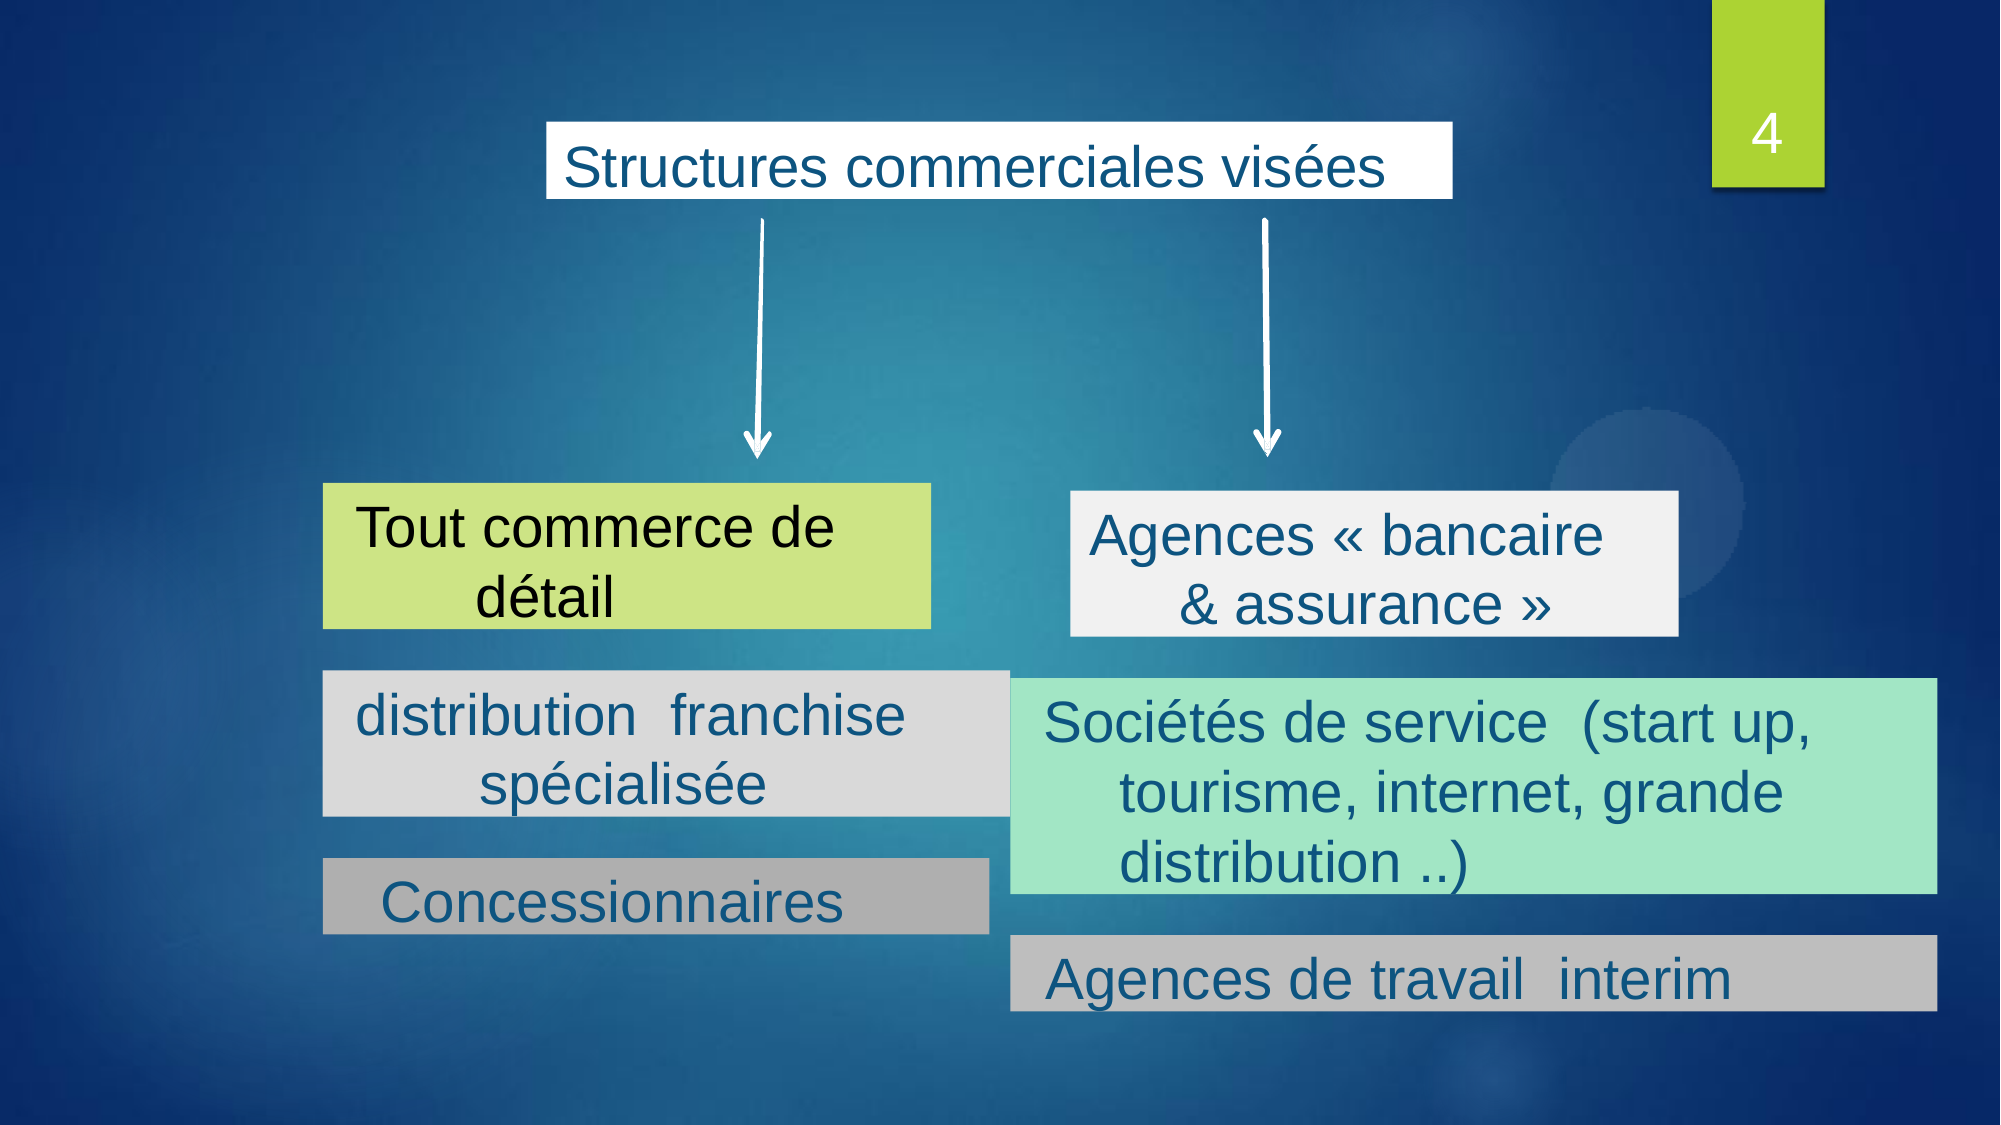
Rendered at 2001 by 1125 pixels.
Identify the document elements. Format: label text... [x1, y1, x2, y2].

text_box distribution franchise spécialisée [322, 670, 1011, 817]
picture [0, 0, 2000, 1125]
text_box Agences « bancaire & assurance » [1070, 490, 1679, 637]
text_box Tout commerce de détail [322, 482, 932, 630]
text_box Sociétés de service (start up, tourisme, internet, grande distribution ..) [1010, 678, 1938, 895]
text_box 4 [1748, 93, 1786, 166]
text_box [743, 218, 772, 460]
text_box Concessionnaires [322, 858, 990, 935]
text_box Agences de travail interim [1010, 935, 1938, 1012]
text_box [1253, 217, 1282, 458]
text_box Structures commerciales visées [546, 121, 1453, 199]
